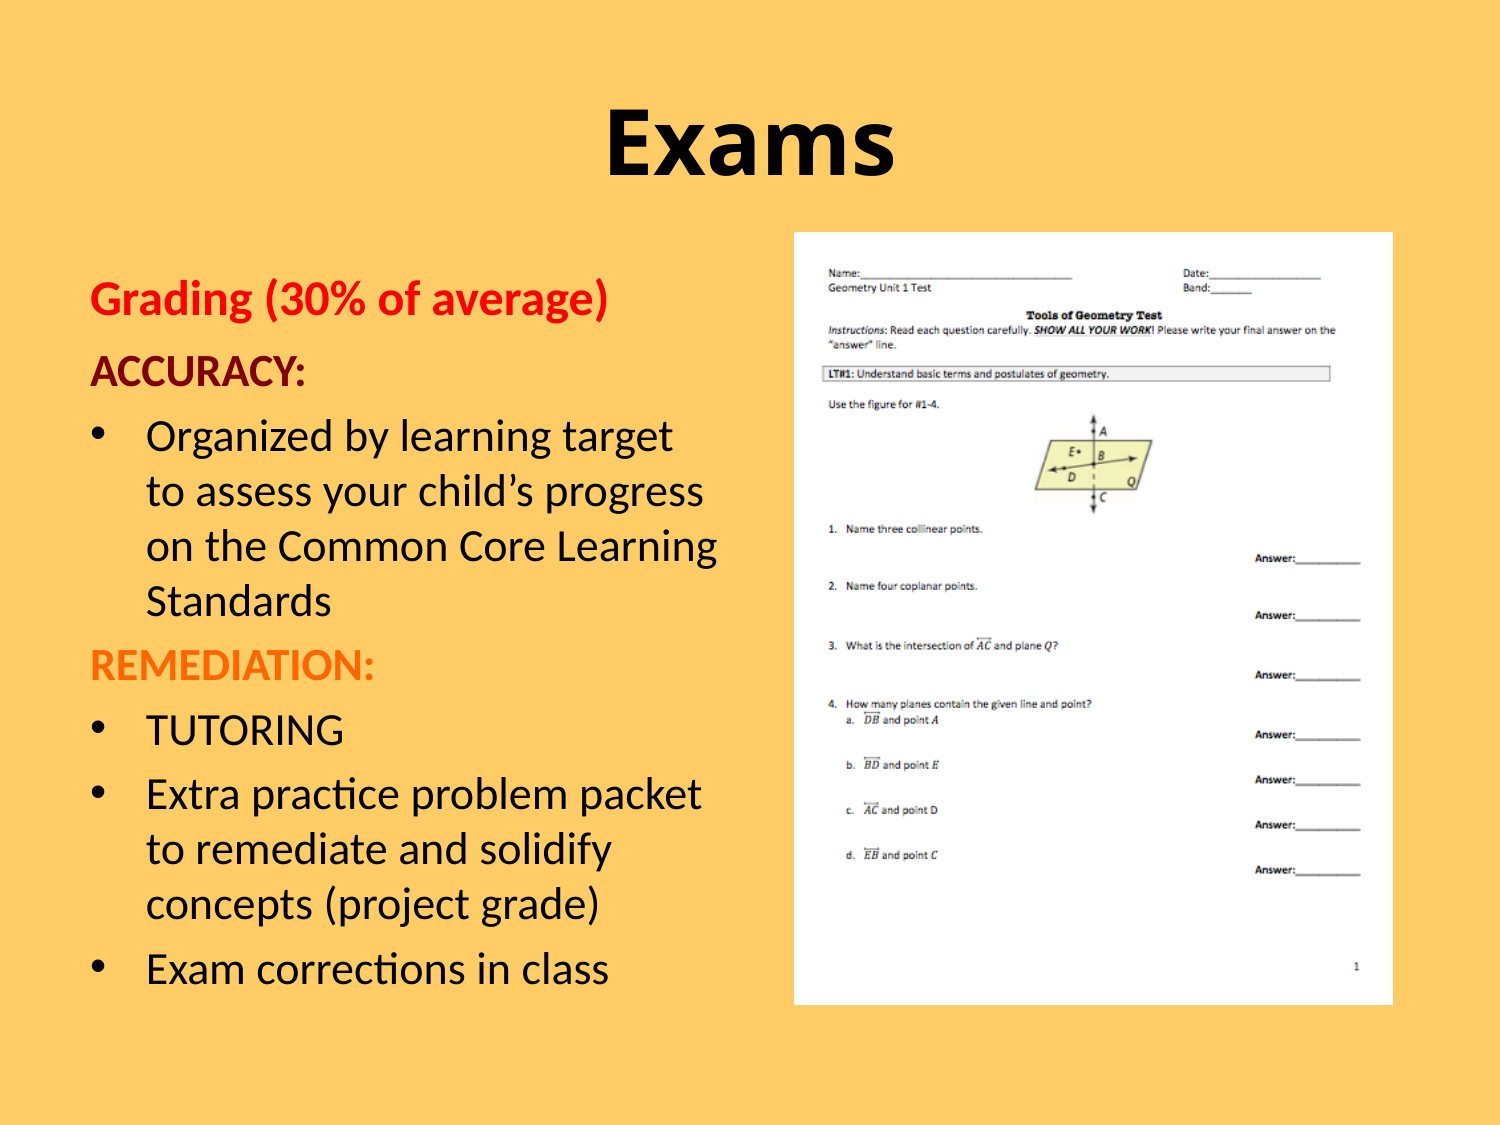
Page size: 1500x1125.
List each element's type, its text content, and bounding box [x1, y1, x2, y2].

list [761, 232, 1426, 1006]
list Grading (30% of average) [75, 251, 738, 333]
list ACCURACY: Organized by learning target to assess your child’s progress on the Common Core Learning Standards REMEDIATION: TUTORING Extra practice problem packet to remediate and solidify concepts (project grade) Exam corrections in class [75, 333, 738, 1005]
title Exams [75, 45, 1425, 233]
